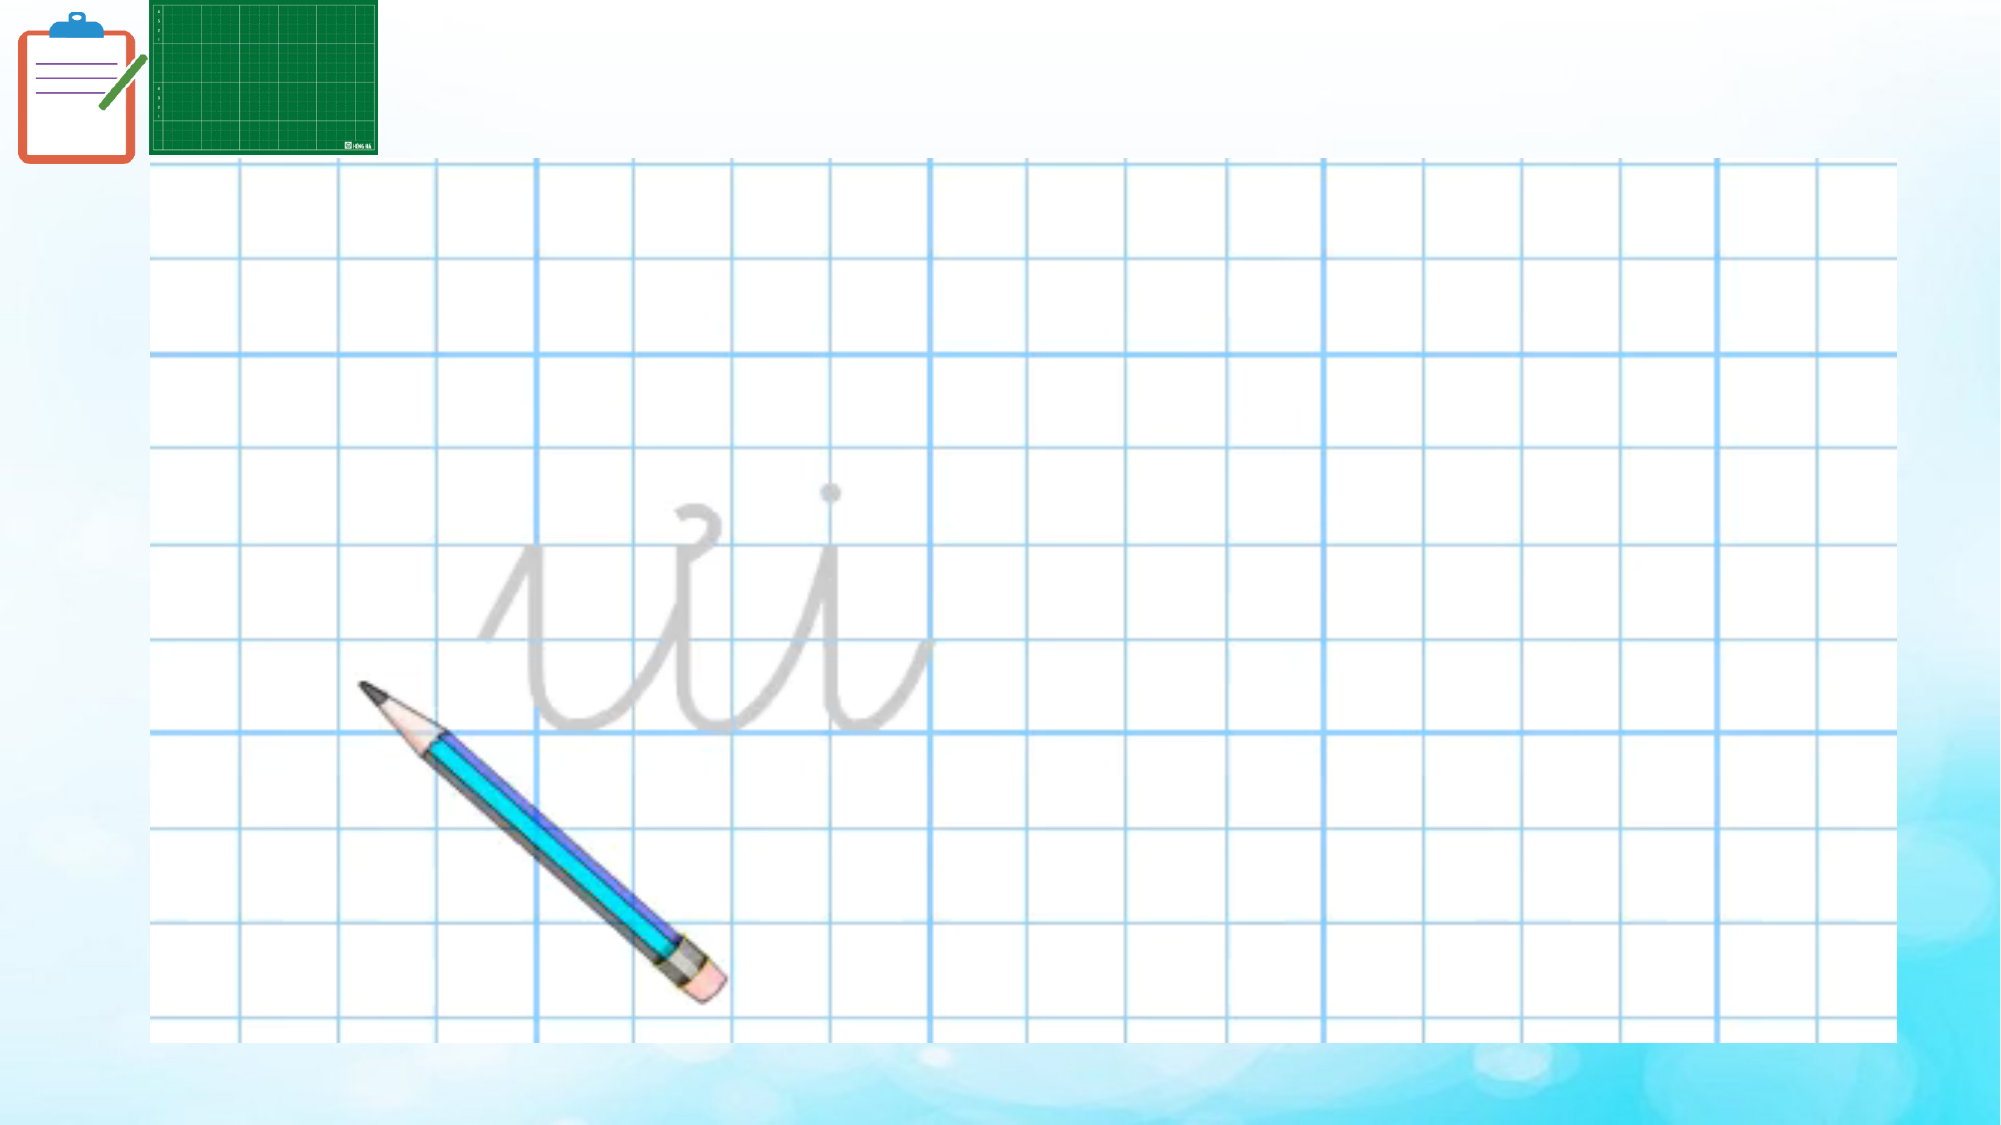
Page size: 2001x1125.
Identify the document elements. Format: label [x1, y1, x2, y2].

text_box [149, 157, 1898, 1044]
picture [0, 0, 2001, 1125]
